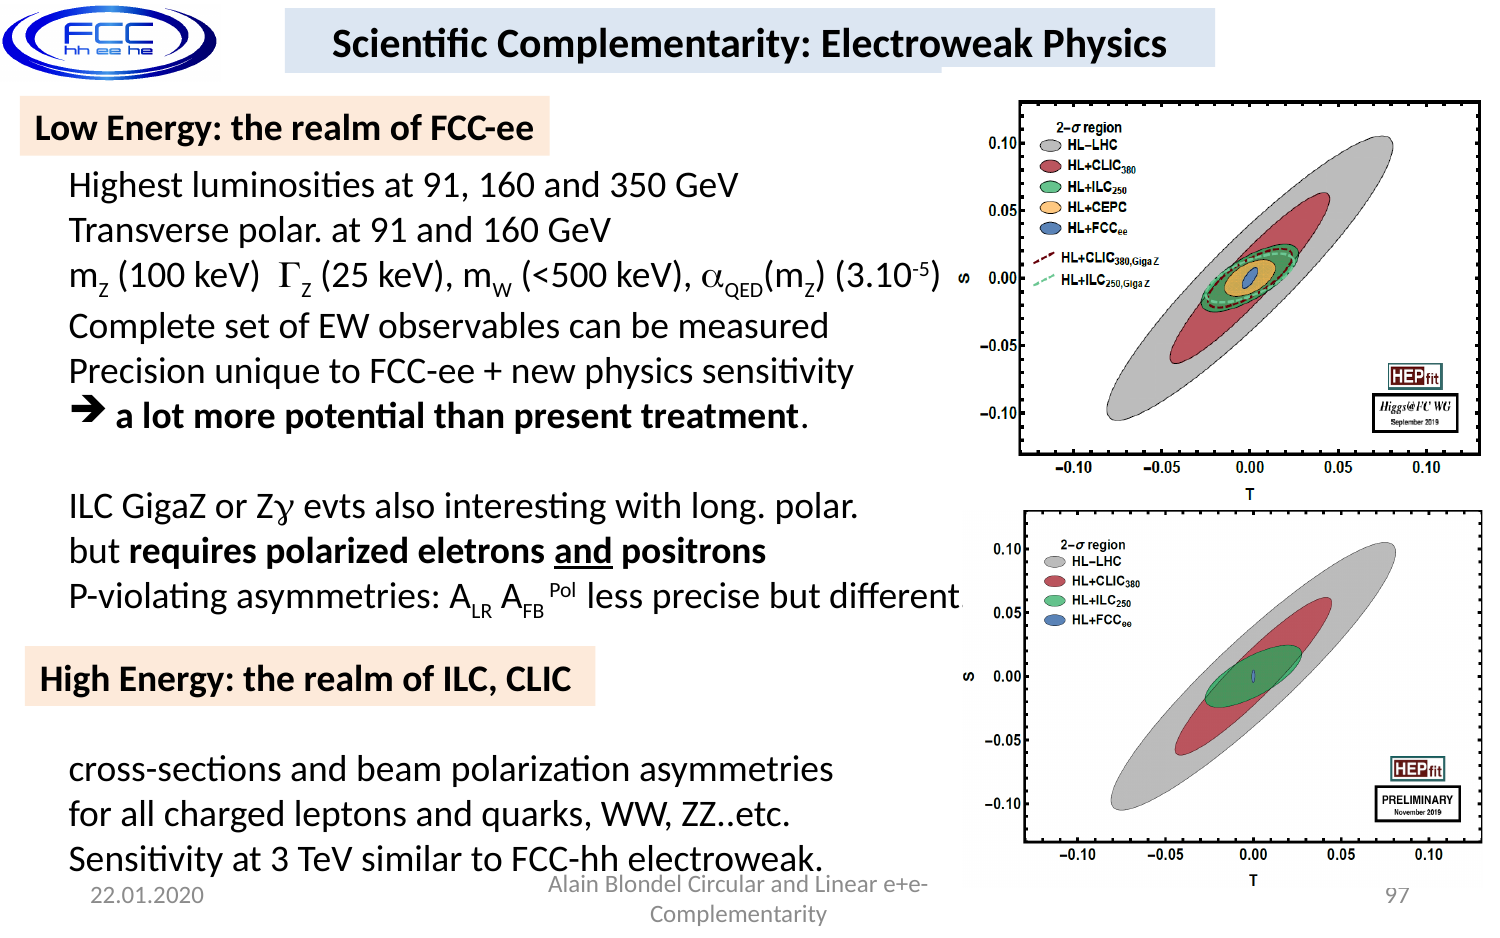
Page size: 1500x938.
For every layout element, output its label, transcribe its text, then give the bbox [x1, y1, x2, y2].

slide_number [75, 887, 425, 919]
picture [0, 4, 221, 82]
text_box cross-sections and beam polarization asymmetries for all charged leptons and quarks, WW, ZZ..etc. Sensitivity at 3 TeV similar to FCC-hh electroweak. [53, 736, 857, 887]
text_box High Energy: the realm of ILC, CLIC [24, 646, 596, 706]
picture [941, 66, 1495, 889]
slide_number 97 [1074, 897, 1425, 919]
text_box Highest luminosities at 91, 160 and 350 GeV Transverse polar. at 91 and 160 GeV mZ (100 keV) Z (25 keV), mW (<500 keV), QED(mZ) (3.10-5) Complete set of EW observables can be measured Precision unique to FCC-ee + new physics sensitivity a lot more potential than present treatment. ILC GigaZ or Z evts also interesting with long. polar. but requires polarized eletrons and positrons P-violating asymmetries: ALR AFB Pol less precise but different. [53, 152, 957, 630]
footer Alain Blondel Circular and Linear e+e- Complementarity [454, 872, 1023, 923]
text_box Low Energy: the realm of FCC-ee [19, 95, 550, 156]
text_box Scientific Complementarity: Electroweak Physics [284, 8, 1216, 73]
